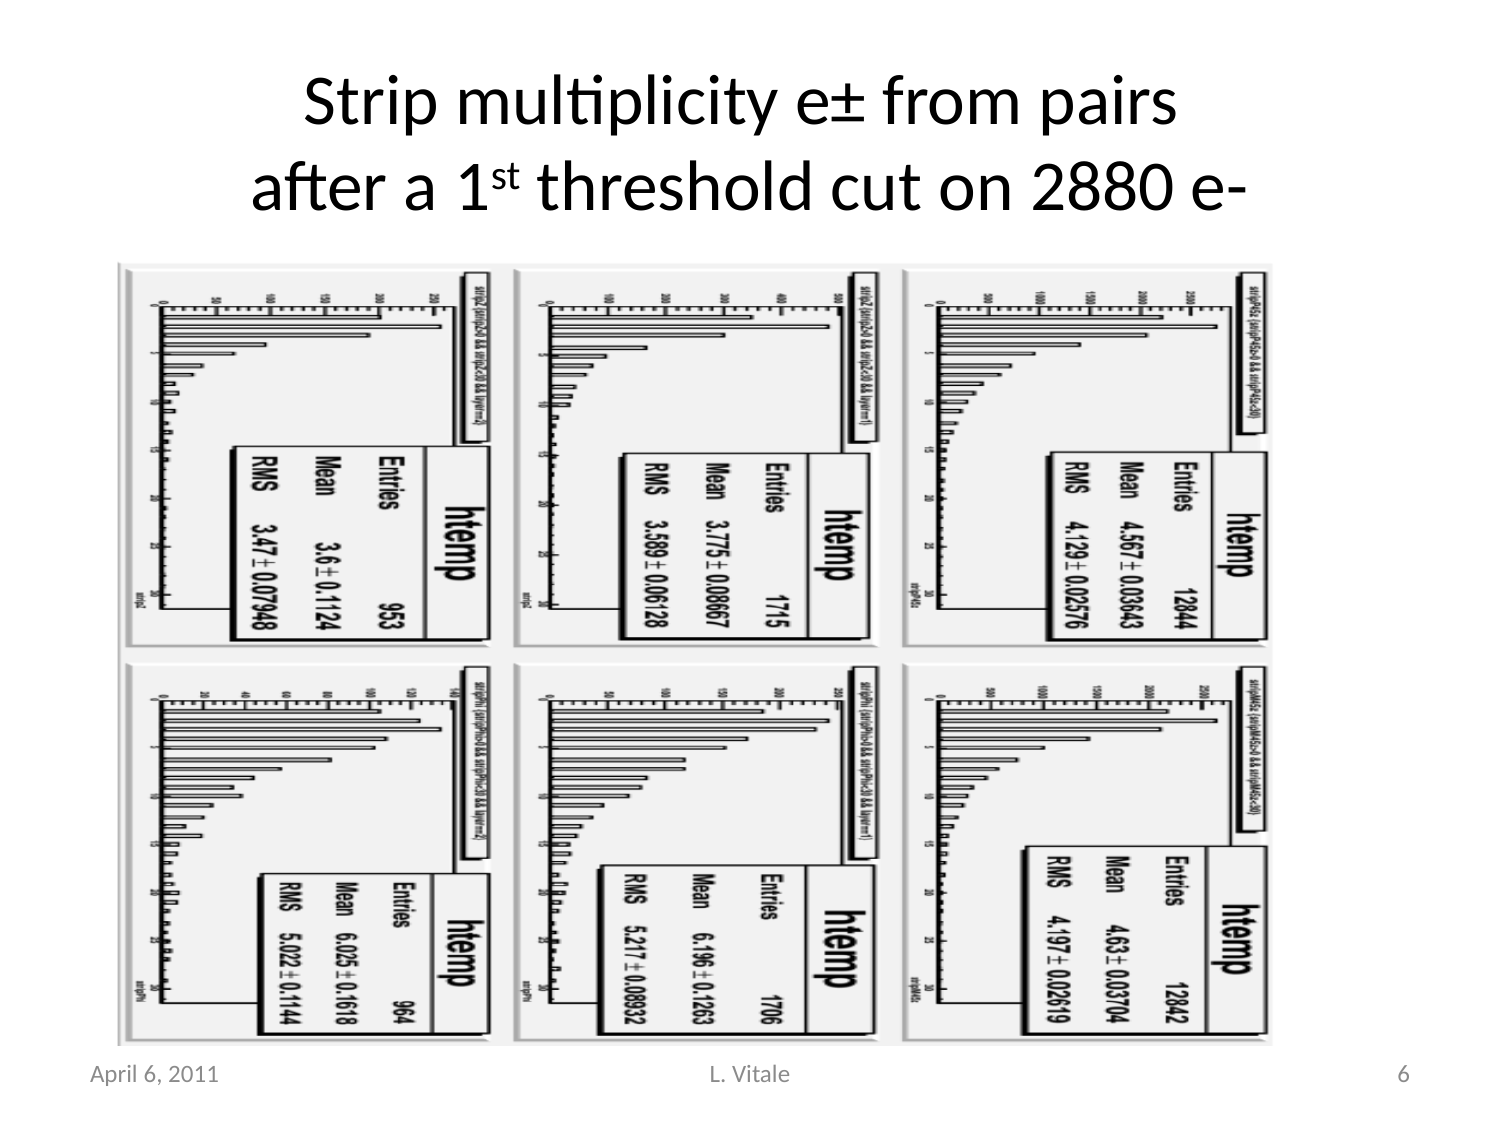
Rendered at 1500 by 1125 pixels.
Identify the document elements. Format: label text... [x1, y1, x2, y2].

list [304, 73, 1090, 1125]
slide_number 6 [1093, 1042, 1425, 1103]
title Strip multiplicity e± from pairs after a 1st threshold cut on 2880 e- [75, 45, 1425, 233]
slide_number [75, 1042, 299, 1103]
